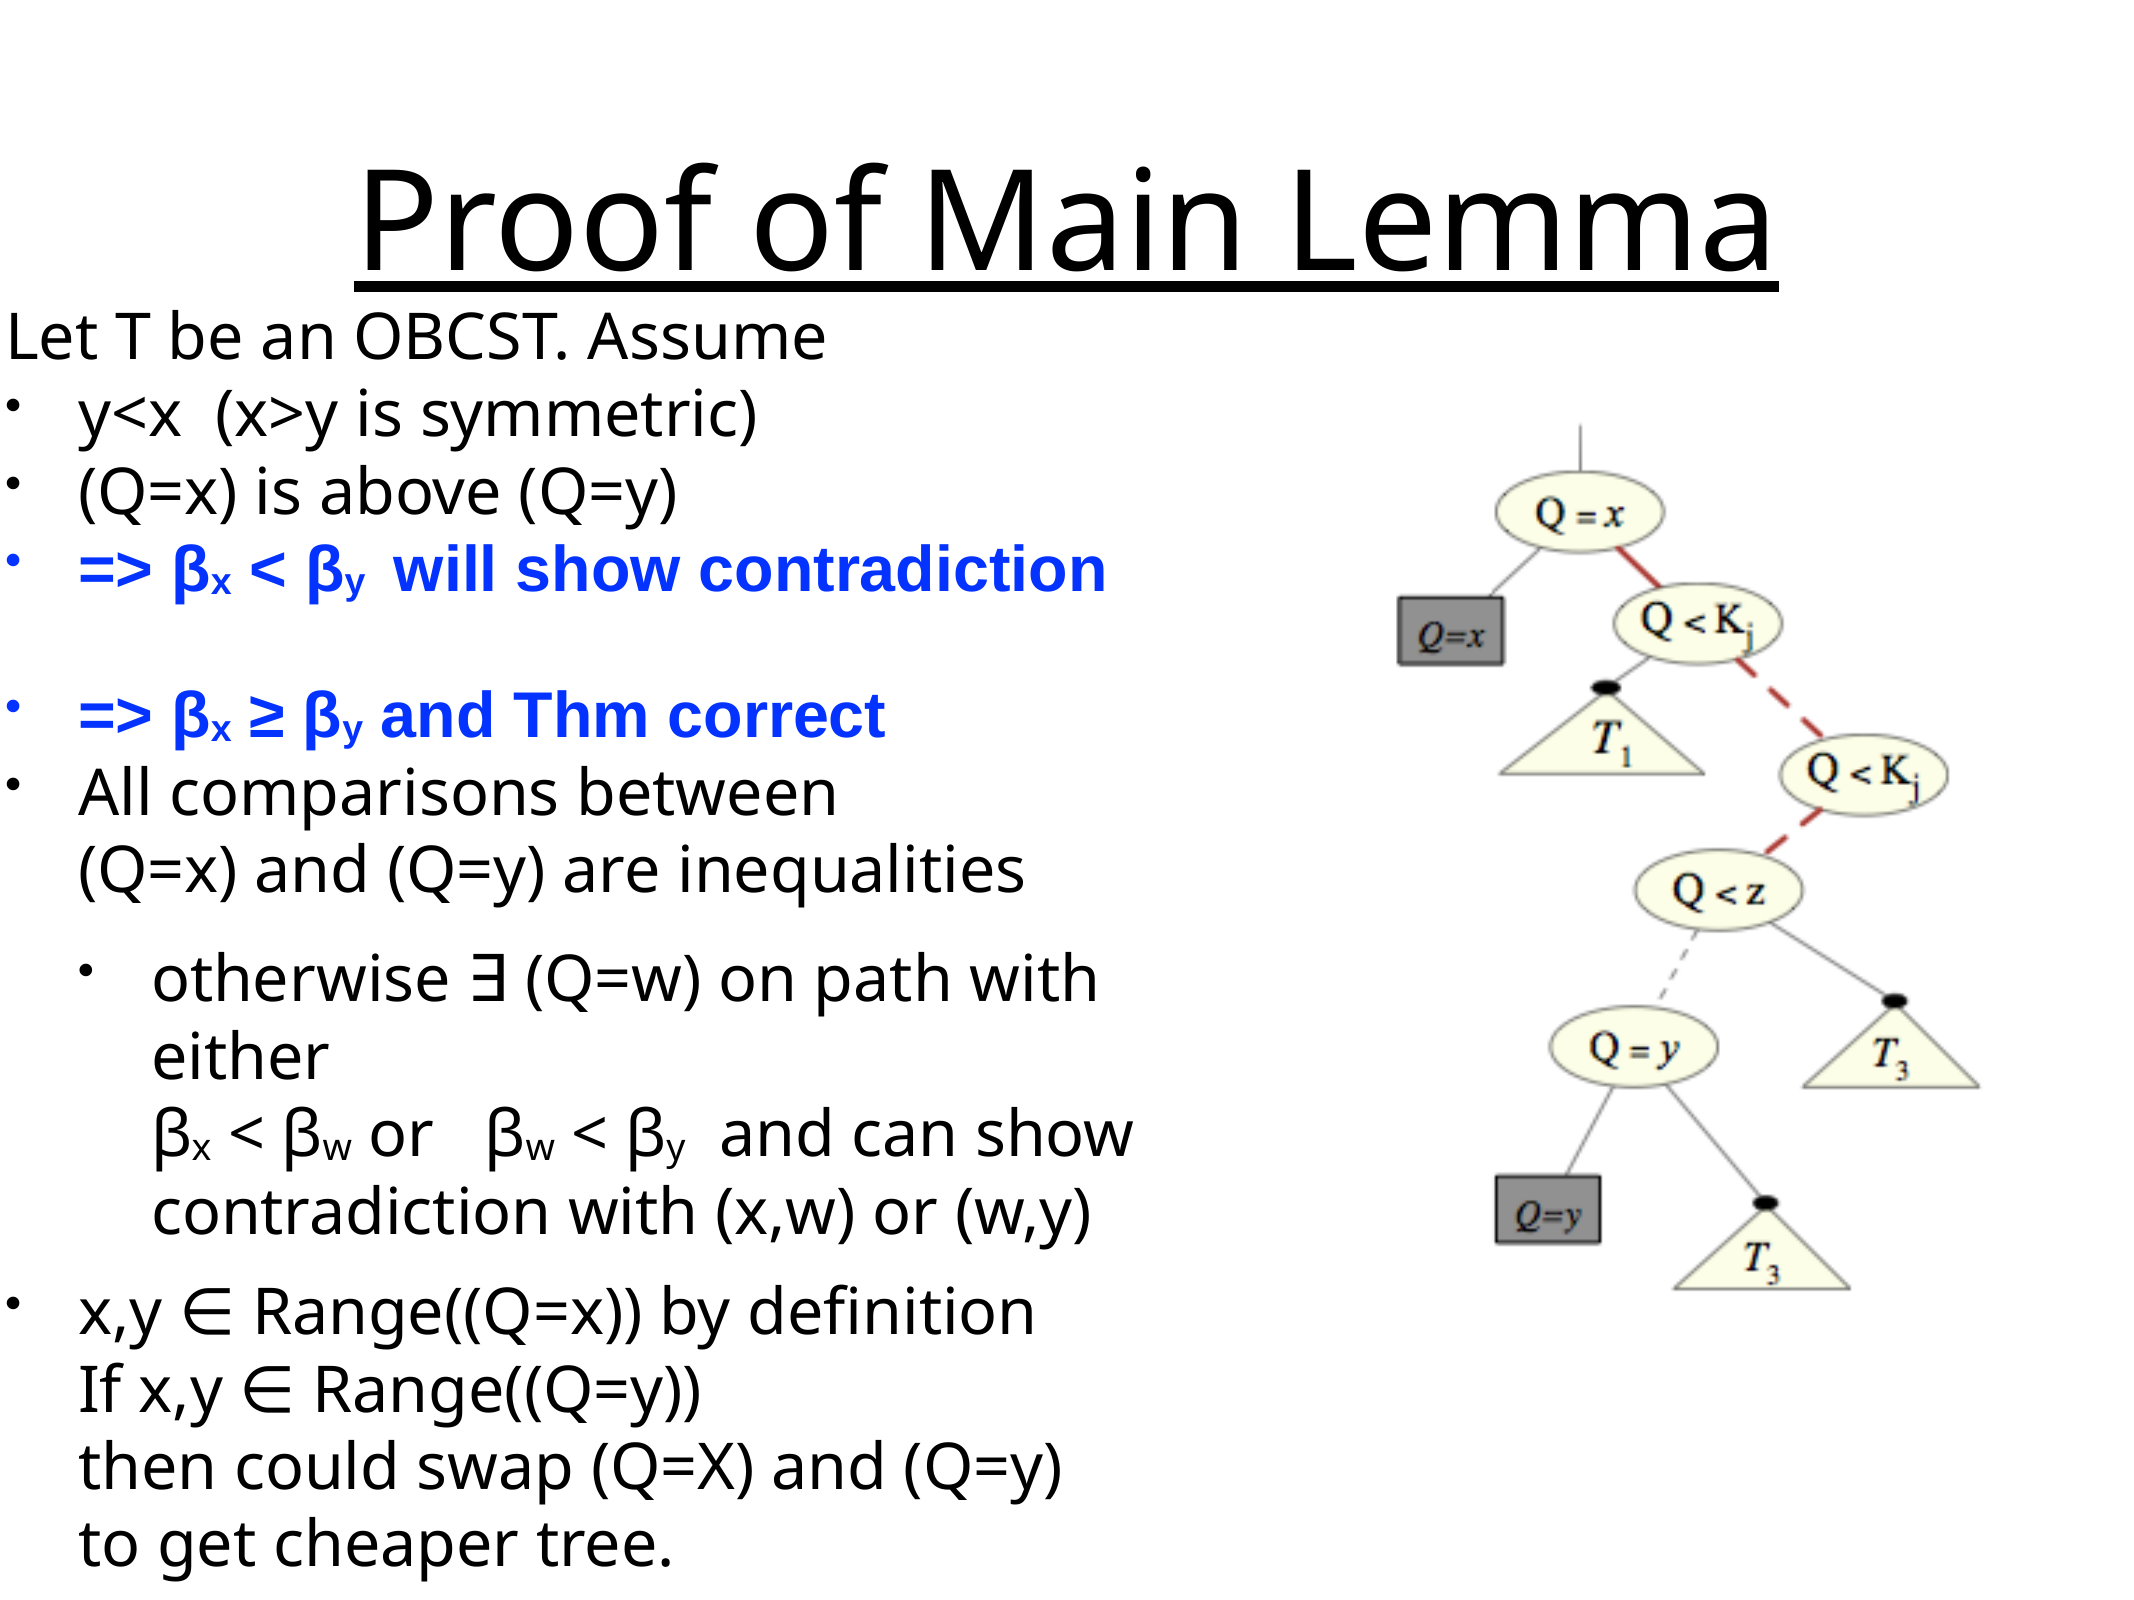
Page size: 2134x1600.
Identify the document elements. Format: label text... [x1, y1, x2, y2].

picture [1367, 396, 2014, 1323]
text_box Proof of Main Lemma [156, 120, 1978, 309]
text_box Let T be an OBCST. Assume y<x (x>y is symmetric) (Q=x) is above (Q=y) => βx < βy will show contradiction => βx ≥ βy and Thm correct All comparisons between (Q=x) and (Q=y) are inequalities otherwise ∃ (Q=w) on path with either βx < βw or βw < βy and can show contradiction with (x,w) or (w,y) x,y ∈ Range((Q=x)) by definition If x,y ∈ Range((Q=y)) then could swap (Q=X) and (Q=y) to get cheaper tree. [5, 294, 1287, 1600]
